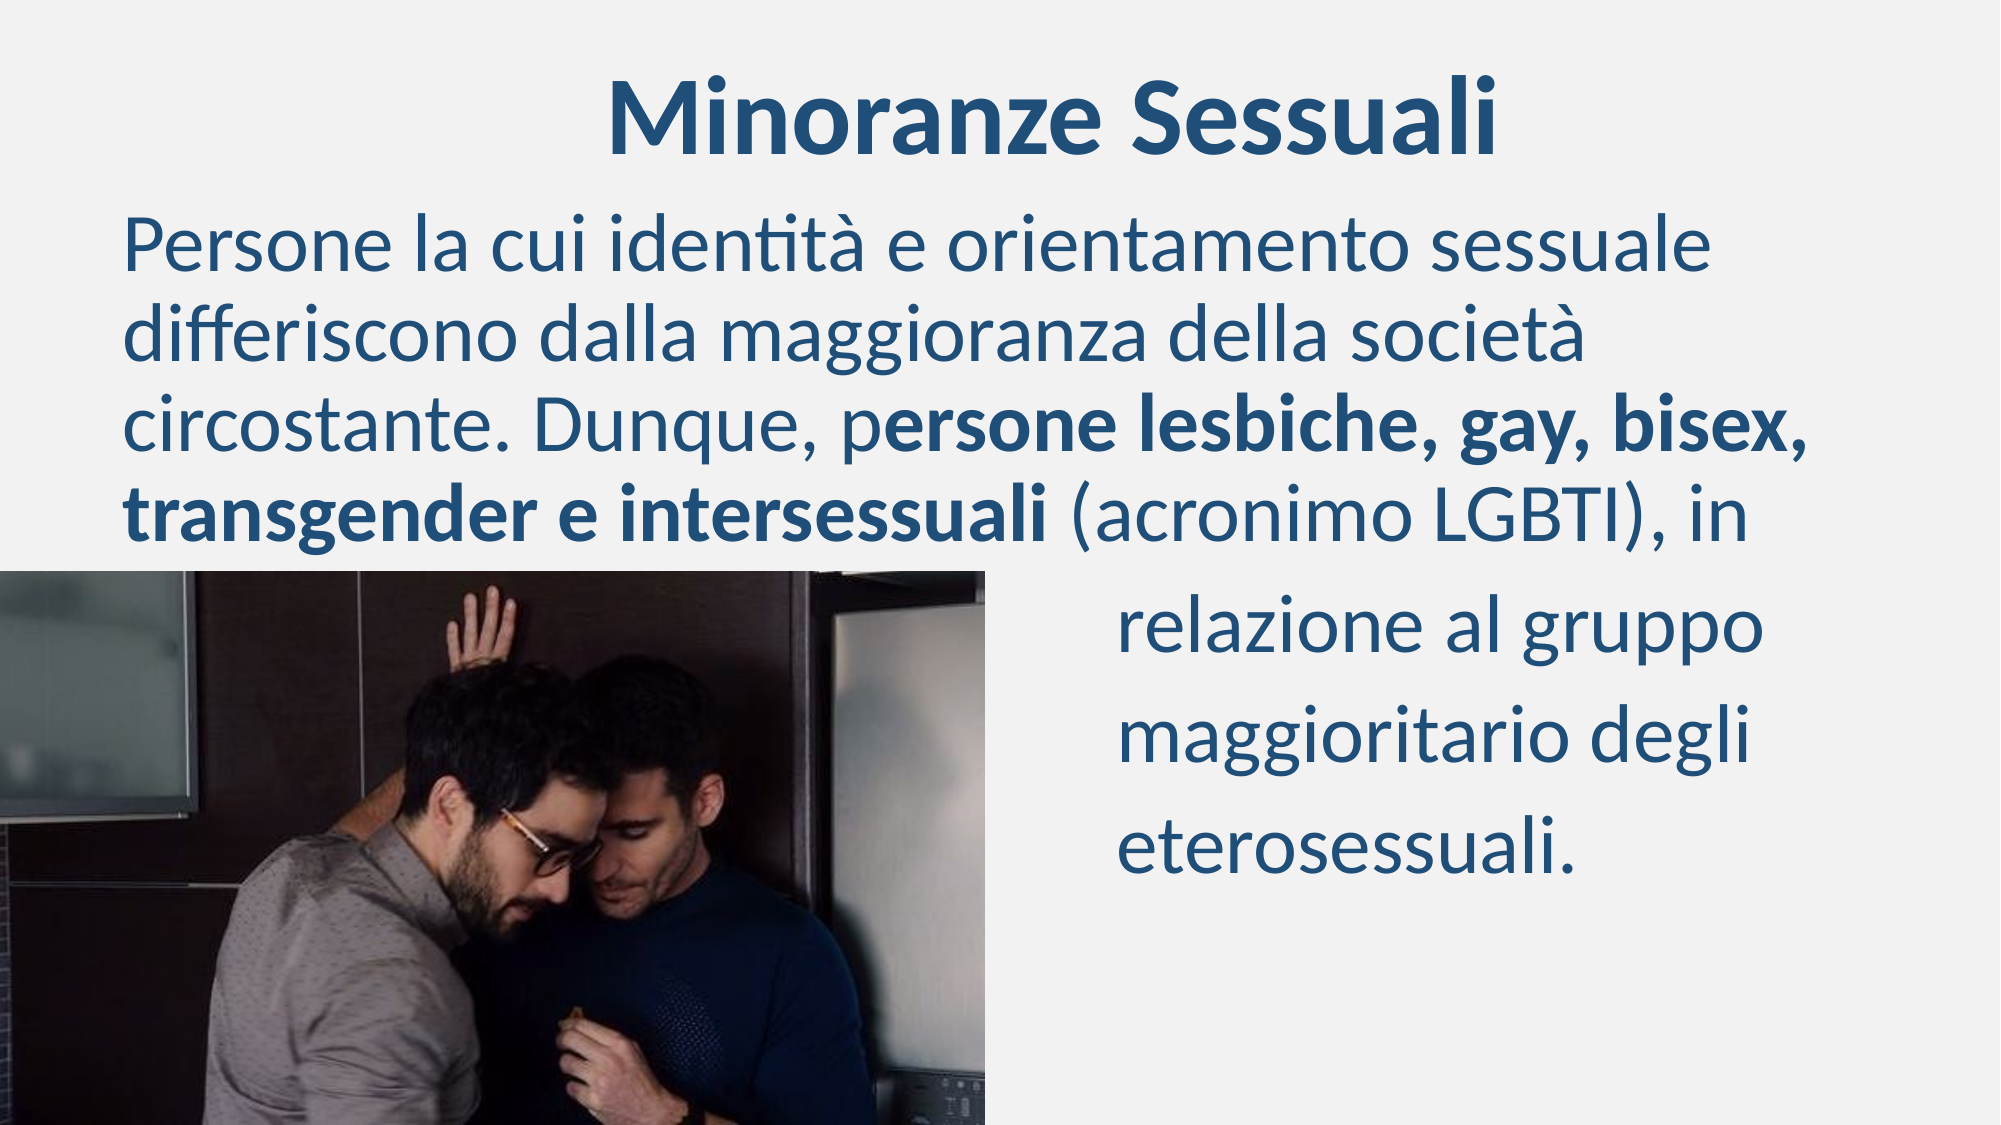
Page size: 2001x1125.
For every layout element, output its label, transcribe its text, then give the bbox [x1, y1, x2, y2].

picture [0, 571, 985, 1125]
list Minoranze Sessuali Persone la cui identità e orientamento sessuale differiscono dalla maggioranza della società circostante. Dunque, persone lesbiche, gay, bisex, transgender e intersessuali (acronimo LGBTI), in relazione al gruppo maggioritario degli eterosessuali. [107, 50, 2000, 948]
